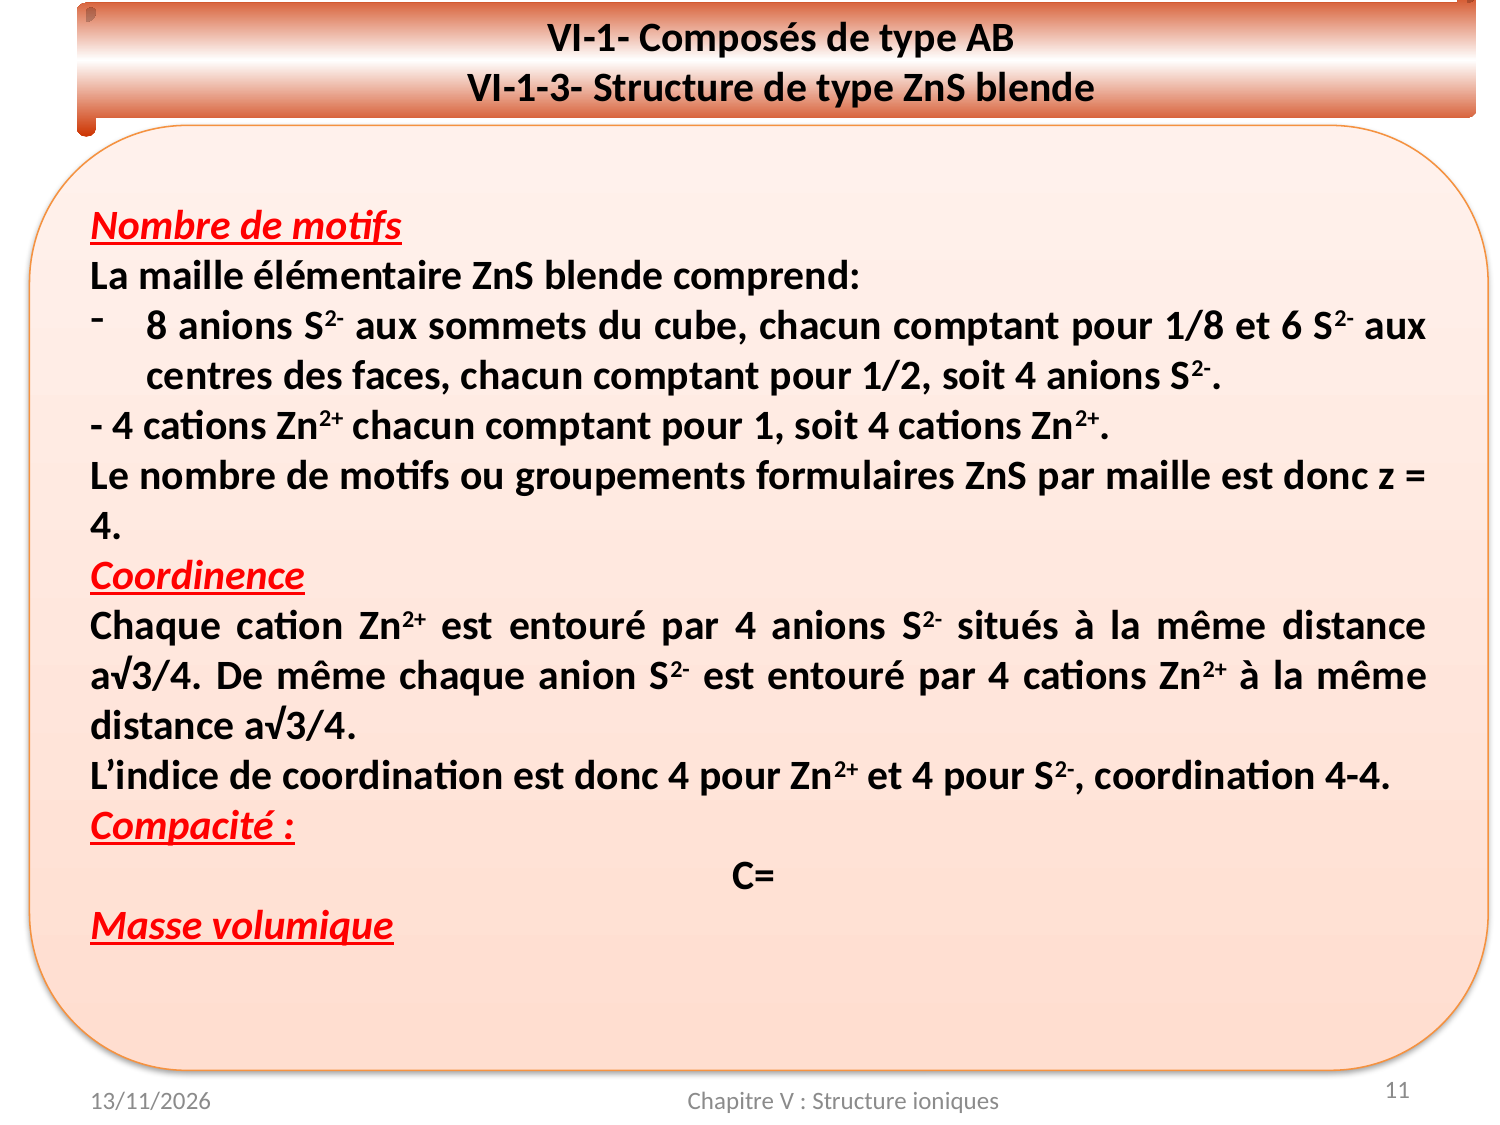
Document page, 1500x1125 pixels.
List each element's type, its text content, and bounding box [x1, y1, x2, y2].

footer Chapitre V : Structure ioniques [512, 1069, 1176, 1125]
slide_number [75, 1069, 425, 1125]
slide_number 11 [1074, 1058, 1425, 1119]
text_box VI-1- Composés de type AB VI-1-3- Structure de type ZnS blende [76, 0, 1477, 137]
